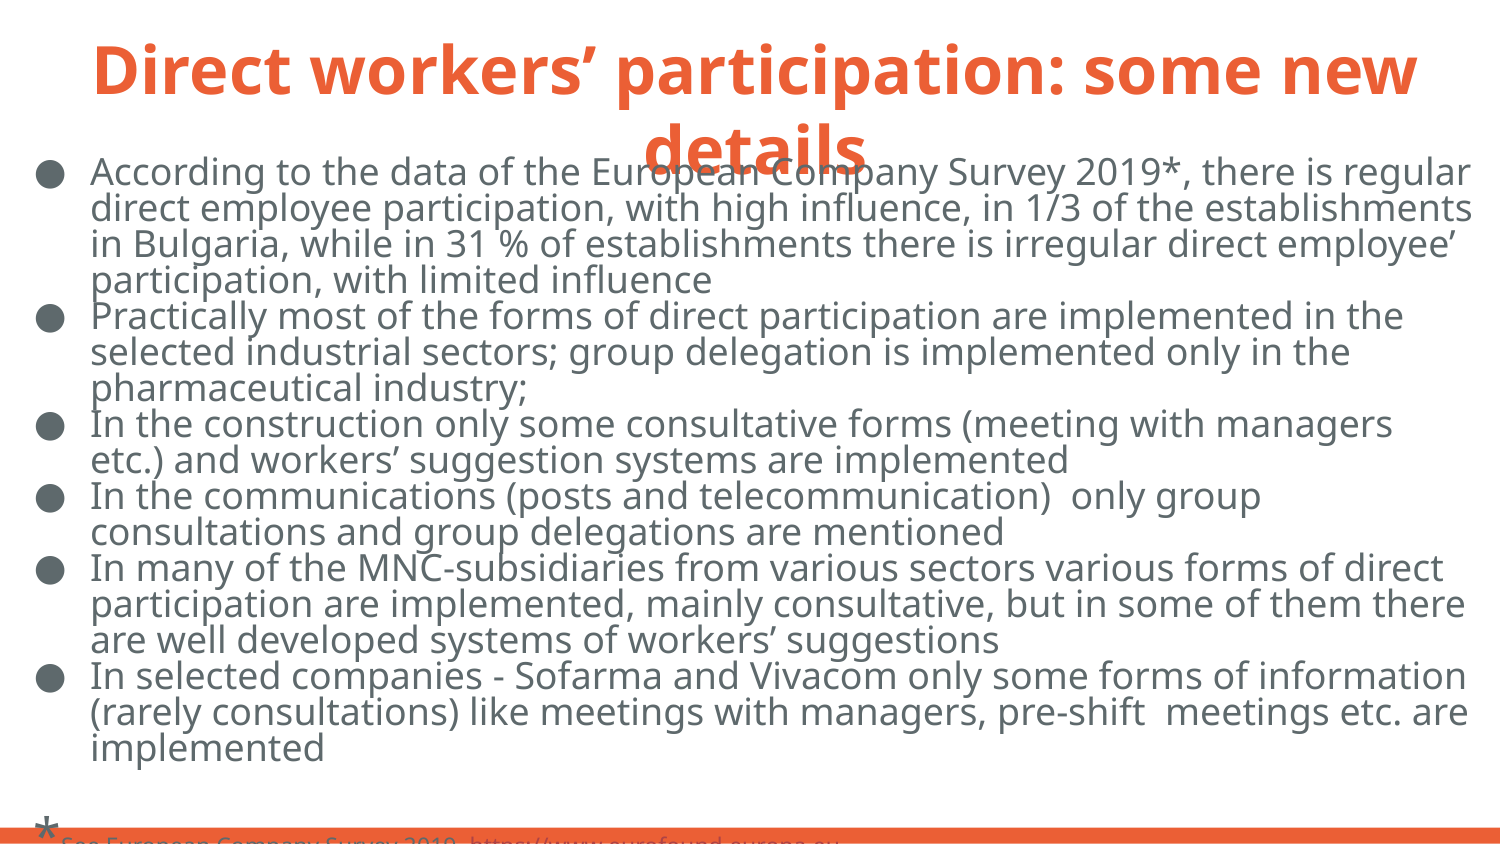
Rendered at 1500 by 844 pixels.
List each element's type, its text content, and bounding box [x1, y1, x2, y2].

title Direct workers’ participation: some new details [56, 12, 1455, 114]
list According to the data of the European Company Survey 2019*, there is regular direct employee participation, with high influence, in 1/3 of the establishments in Bulgaria, while in 31 % of establishments there is irregular direct employee’ participation, with limited influence Practically most of the forms of direct participation are implemented in the selected industrial sectors; group delegation is implemented only in the pharmaceutical industry; In the construction only some consultative forms (meeting with managers etc.) and workers’ suggestion systems are implemented In the communications (posts and telecommunication) only group consultations and group delegations are mentioned In many of the MNC-subsidiaries from various sectors various forms of direct participation are implemented, mainly consultative, but in some of them there are well developed systems of workers’ suggestions In selected companies - Sofarma and Vivacom only some forms of information (rarely consultations) like meetings with managers, pre-shift meetings etc. are implemented *See European Company Survey 2019, https://www.eurofound.europa.eu [0, 141, 1492, 814]
